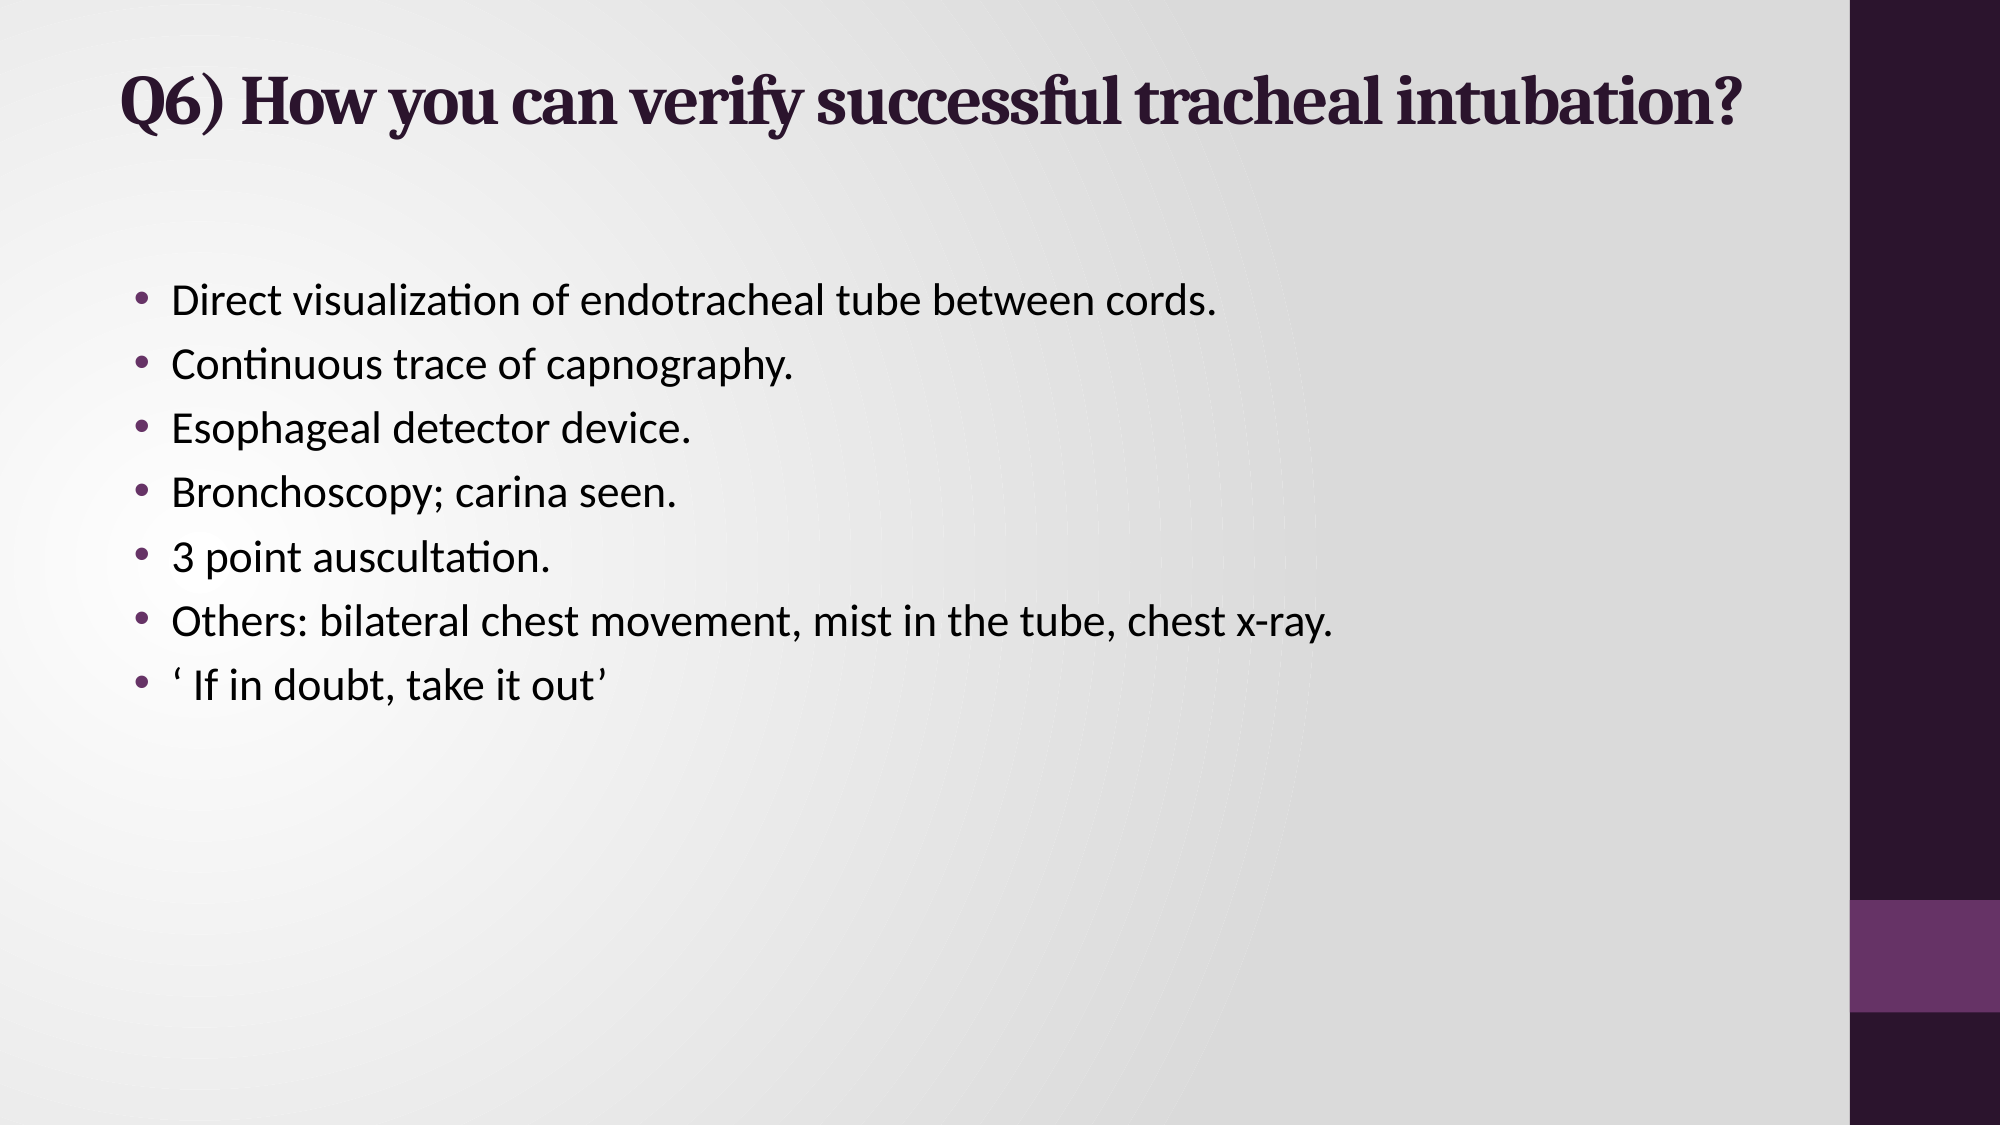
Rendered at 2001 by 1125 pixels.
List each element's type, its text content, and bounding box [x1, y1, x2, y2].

list Direct visualization of endotracheal tube between cords. Continuous trace of capnography. Esophageal detector device. Bronchoscopy; carina seen. 3 point auscultation. Others: bilateral chest movement, mist in the tube, chest x-ray. ‘ If in doubt, take it out’ [99, 262, 1767, 1050]
title Q6) How you can verify successful tracheal intubation? [99, 45, 1767, 233]
